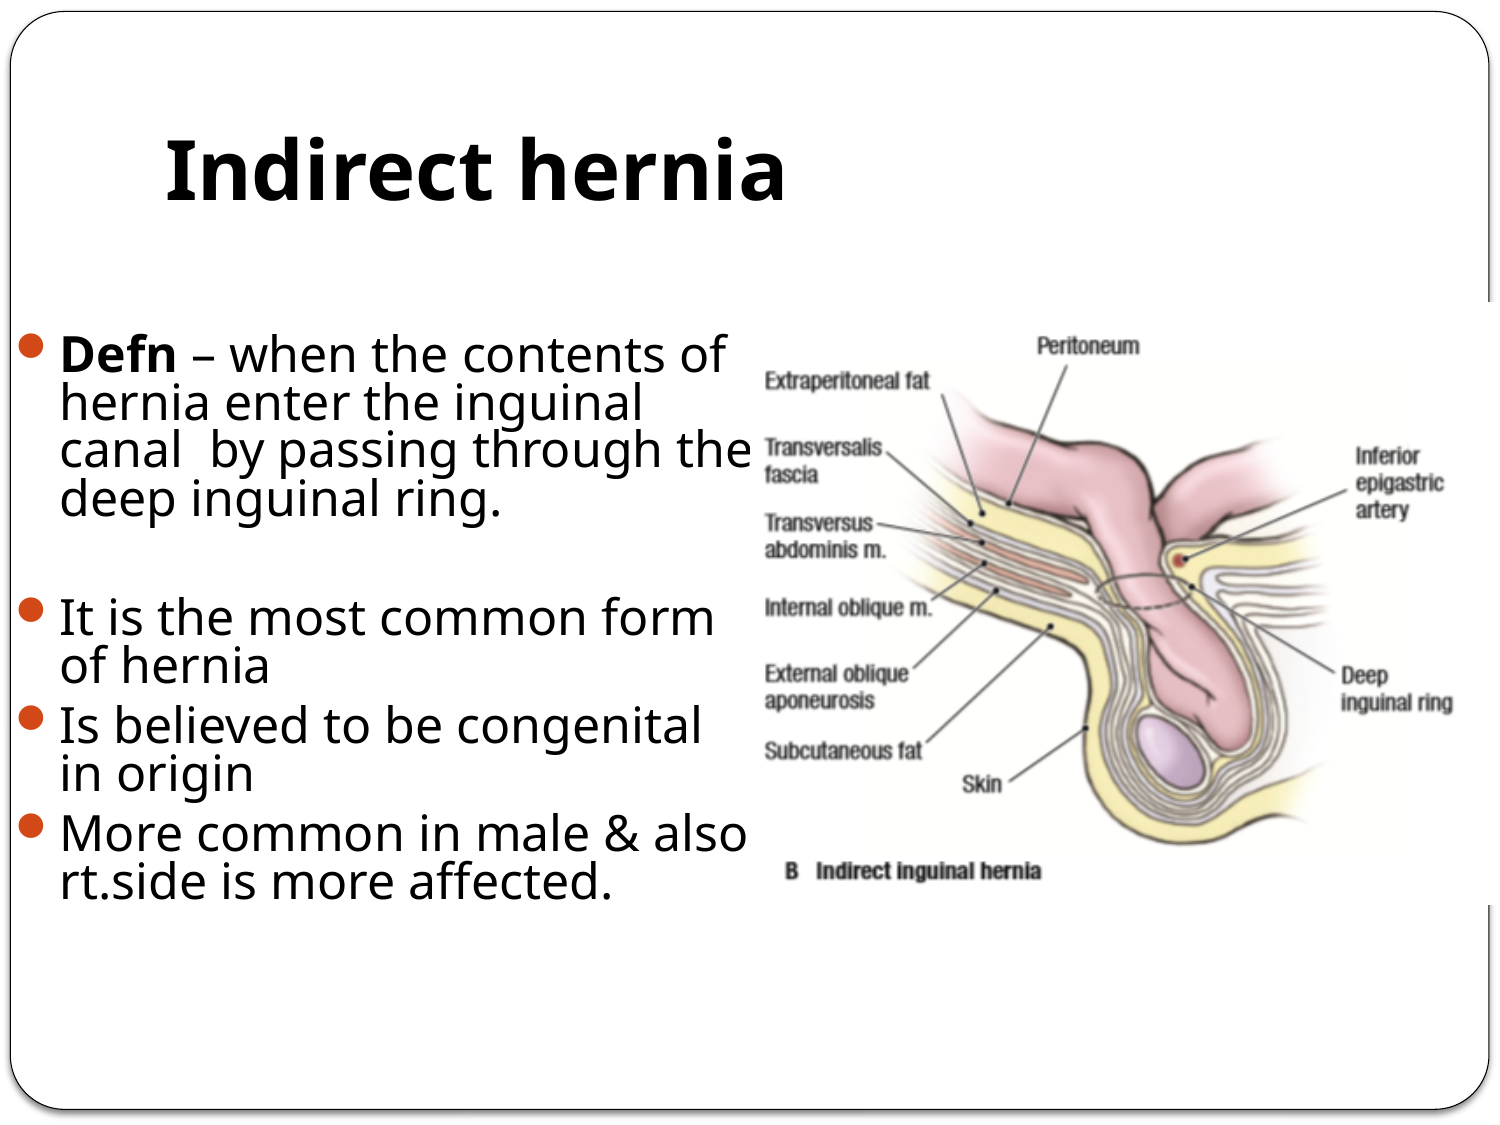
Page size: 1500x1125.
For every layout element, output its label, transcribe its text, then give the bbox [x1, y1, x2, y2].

title Indirect hernia [149, 44, 1426, 233]
list Defn – when the contents of hernia enter the inguinal canal by passing through the deep inguinal ring. It is the most common form of hernia Is believed to be congenital in origin More common in male & also rt.side is more affected. [0, 326, 774, 976]
picture [749, 302, 1500, 906]
